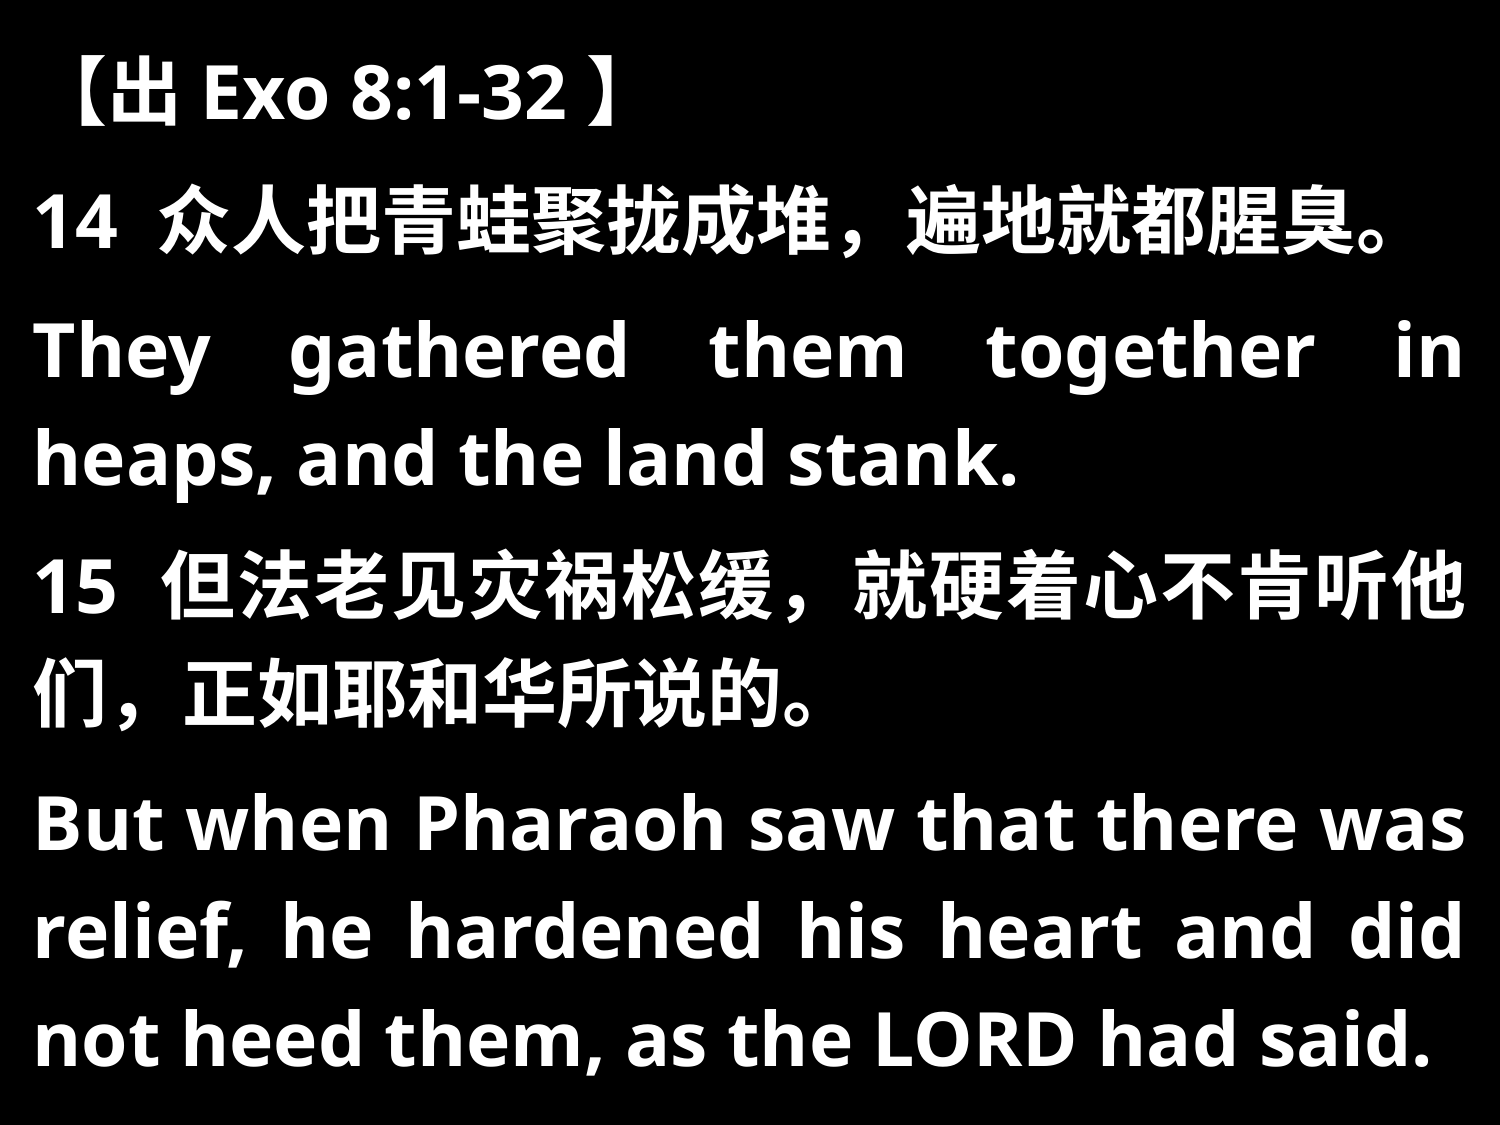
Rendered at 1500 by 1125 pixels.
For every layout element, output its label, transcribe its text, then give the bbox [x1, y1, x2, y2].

list 【出Exo 8:1-32】 14 众人把青蛙聚拢成堆，遍地就都腥臭。 They gathered them together in heaps, and the land stank. 15 但法老见灾祸松缓，就硬着心不肯听他们，正如耶和华所说的。 But when Pharaoh saw that there was relief, he hardened his heart and did not heed them, as the LORD had said. [17, 19, 1483, 1106]
